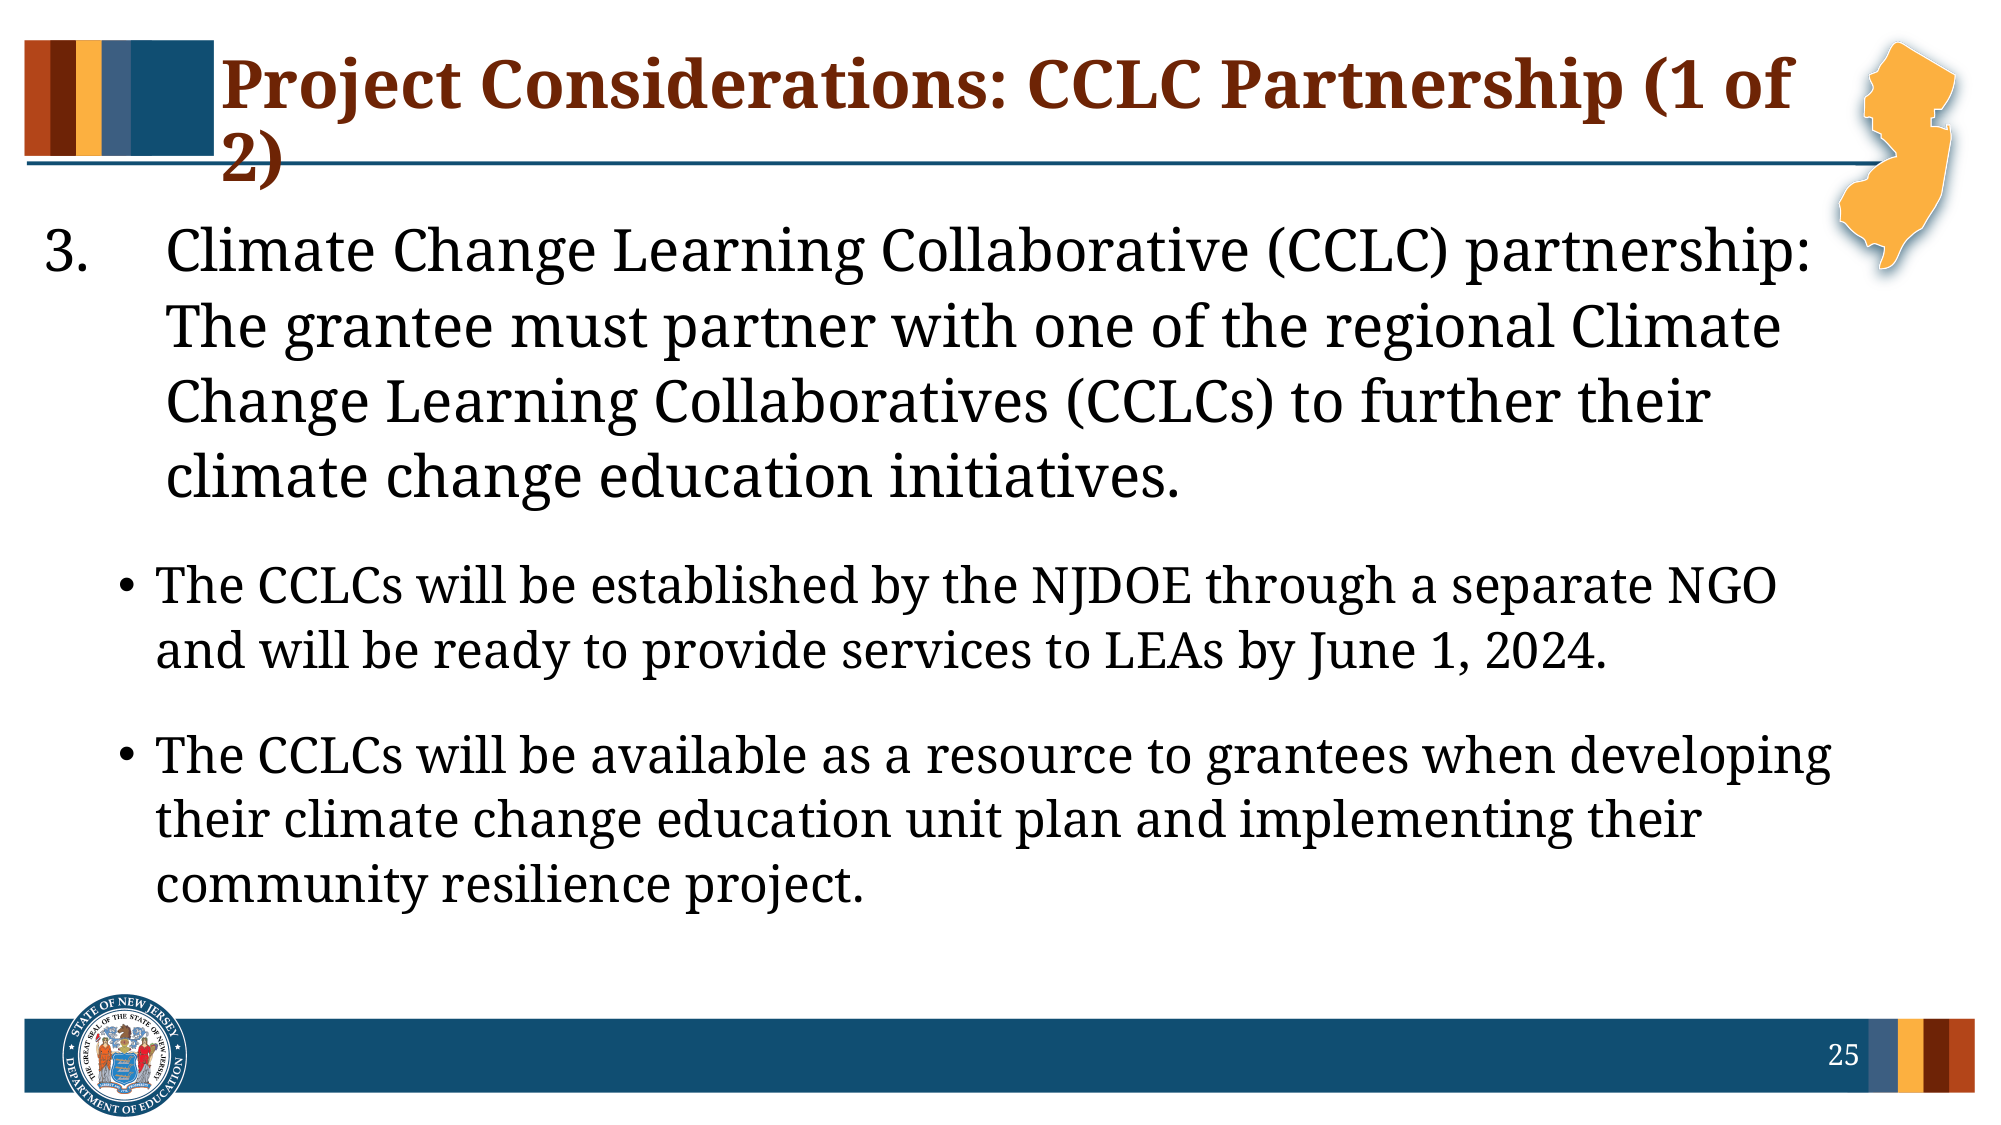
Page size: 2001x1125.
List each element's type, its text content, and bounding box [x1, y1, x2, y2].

title Project Considerations: CCLC Partnership (1 of 2) [206, 62, 1863, 185]
slide_number 25 [1425, 1026, 1876, 1087]
list Climate Change Learning Collaborative (CCLC) partnership: The grantee must partner with one of the regional Climate Change Learning Collaboratives (CCLCs) to further their climate change education initiatives. The CCLCs will be established by the NJDOE through a separate NGO and will be ready to provide services to LEAs by June 1, 2024. The CCLCs will be available as a resource to grantees when developing their climate change education unit plan and implementing their community resilience project. [28, 200, 1972, 989]
picture [24, 26, 1976, 295]
picture [24, 992, 1975, 1119]
